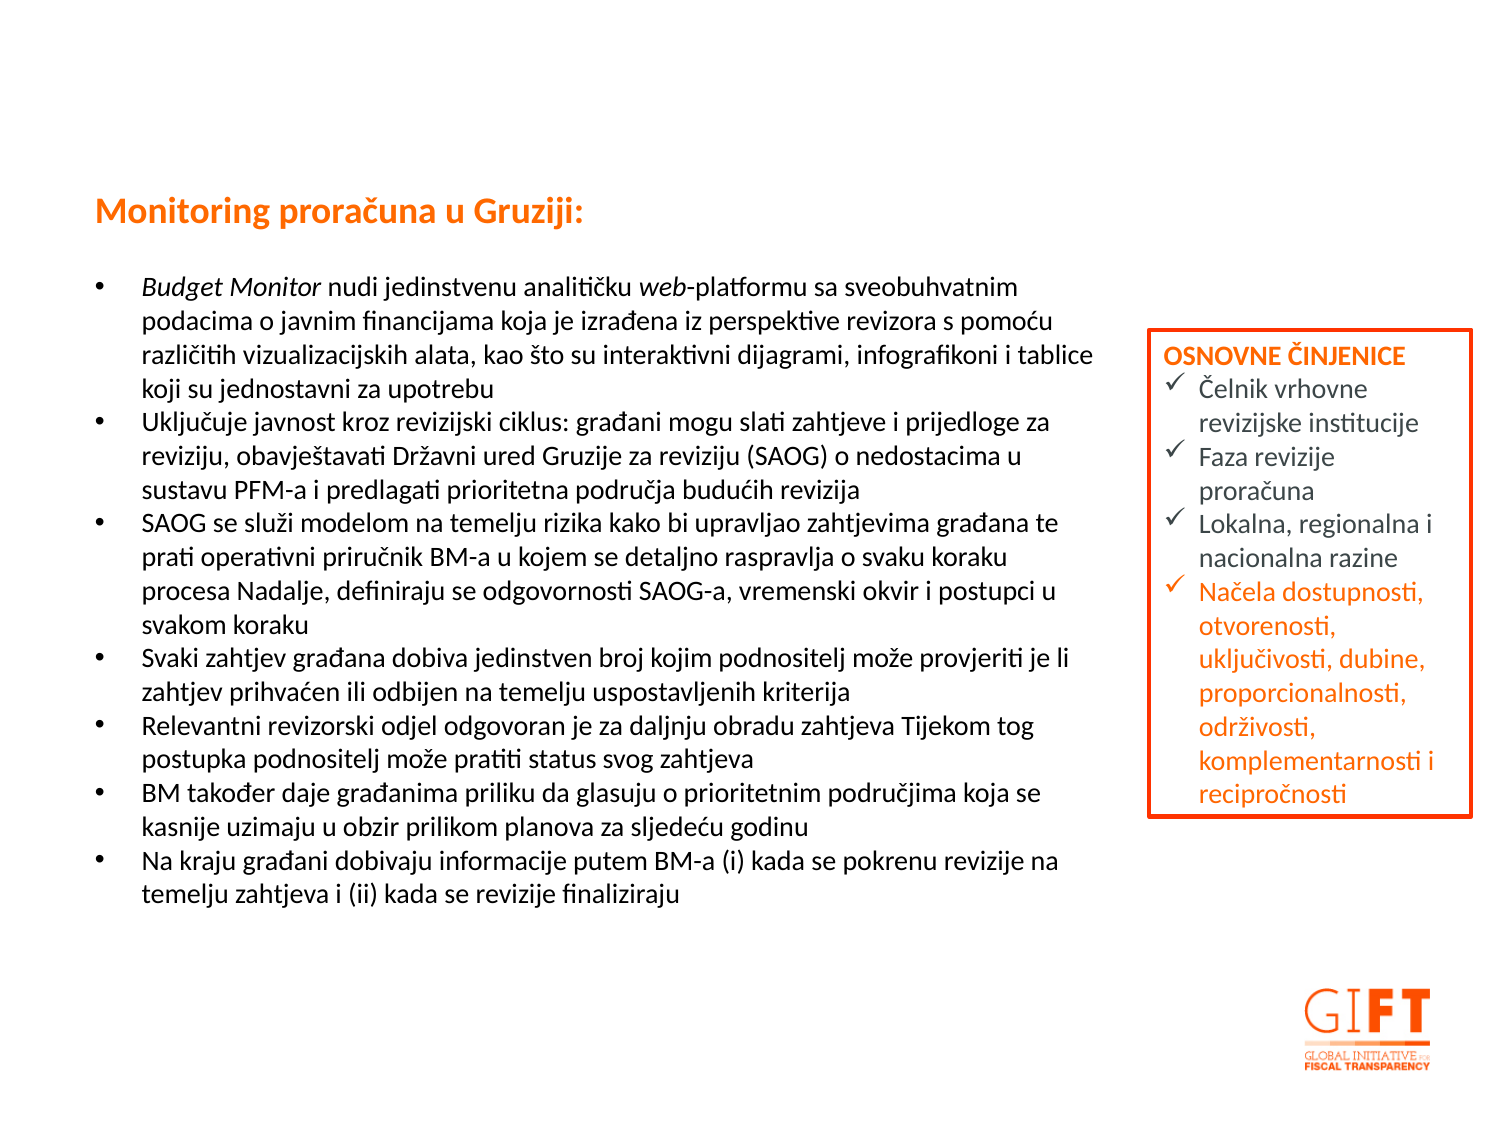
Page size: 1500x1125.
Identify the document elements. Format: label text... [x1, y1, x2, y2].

text_box Monitoring proračuna u Gruziji: Budget Monitor nudi jedinstvenu analitičku web-platformu sa sveobuhvatnim podacima o javnim financijama koja je izrađena iz perspektive revizora s pomoću različitih vizualizacijskih alata, kao što su interaktivni dijagrami, infografikoni i tablice koji su jednostavni za upotrebu Uključuje javnost kroz revizijski ciklus: građani mogu slati zahtjeve i prijedloge za reviziju, obavještavati Državni ured Gruzije za reviziju (SAOG) o nedostacima u sustavu PFM-a i predlagati prioritetna područja budućih revizija SAOG se služi modelom na temelju rizika kako bi upravljao zahtjevima građana te prati operativni priručnik BM-a u kojem se detaljno raspravlja o svaku koraku procesa Nadalje, definiraju se odgovornosti SAOG-a, vremenski okvir i postupci u svakom koraku Svaki zahtjev građana dobiva jedinstven broj kojim podnositelj može provjeriti je li zahtjev prihvaćen ili odbijen na temelju uspostavljenih kriterija Relevantni revizorski odjel odgovoran je za daljnju obradu zahtjeva Tijekom tog postupka podnositelj može pratiti status svog zahtjeva BM također daje građanima priliku da glasuju o prioritetnim područjima koja se kasnije uzimaju u obzir prilikom planova za sljedeću godinu Na kraju građani dobivaju informacije putem BM-a (i) kada se pokrenu revizije na temelju zahtjeva i (ii) kada se revizije finaliziraju [79, 178, 1112, 1022]
text_box OSNOVNE ČINJENICE Čelnik vrhovne revizijske institucije Faza revizije proračuna Lokalna, regionalna i nacionalna razine Načela dostupnosti, otvorenosti, uključivosti, dubine, proporcionalnosti, održivosti, komplementarnosti i recipročnosti [1149, 329, 1472, 817]
picture [1304, 988, 1431, 1073]
